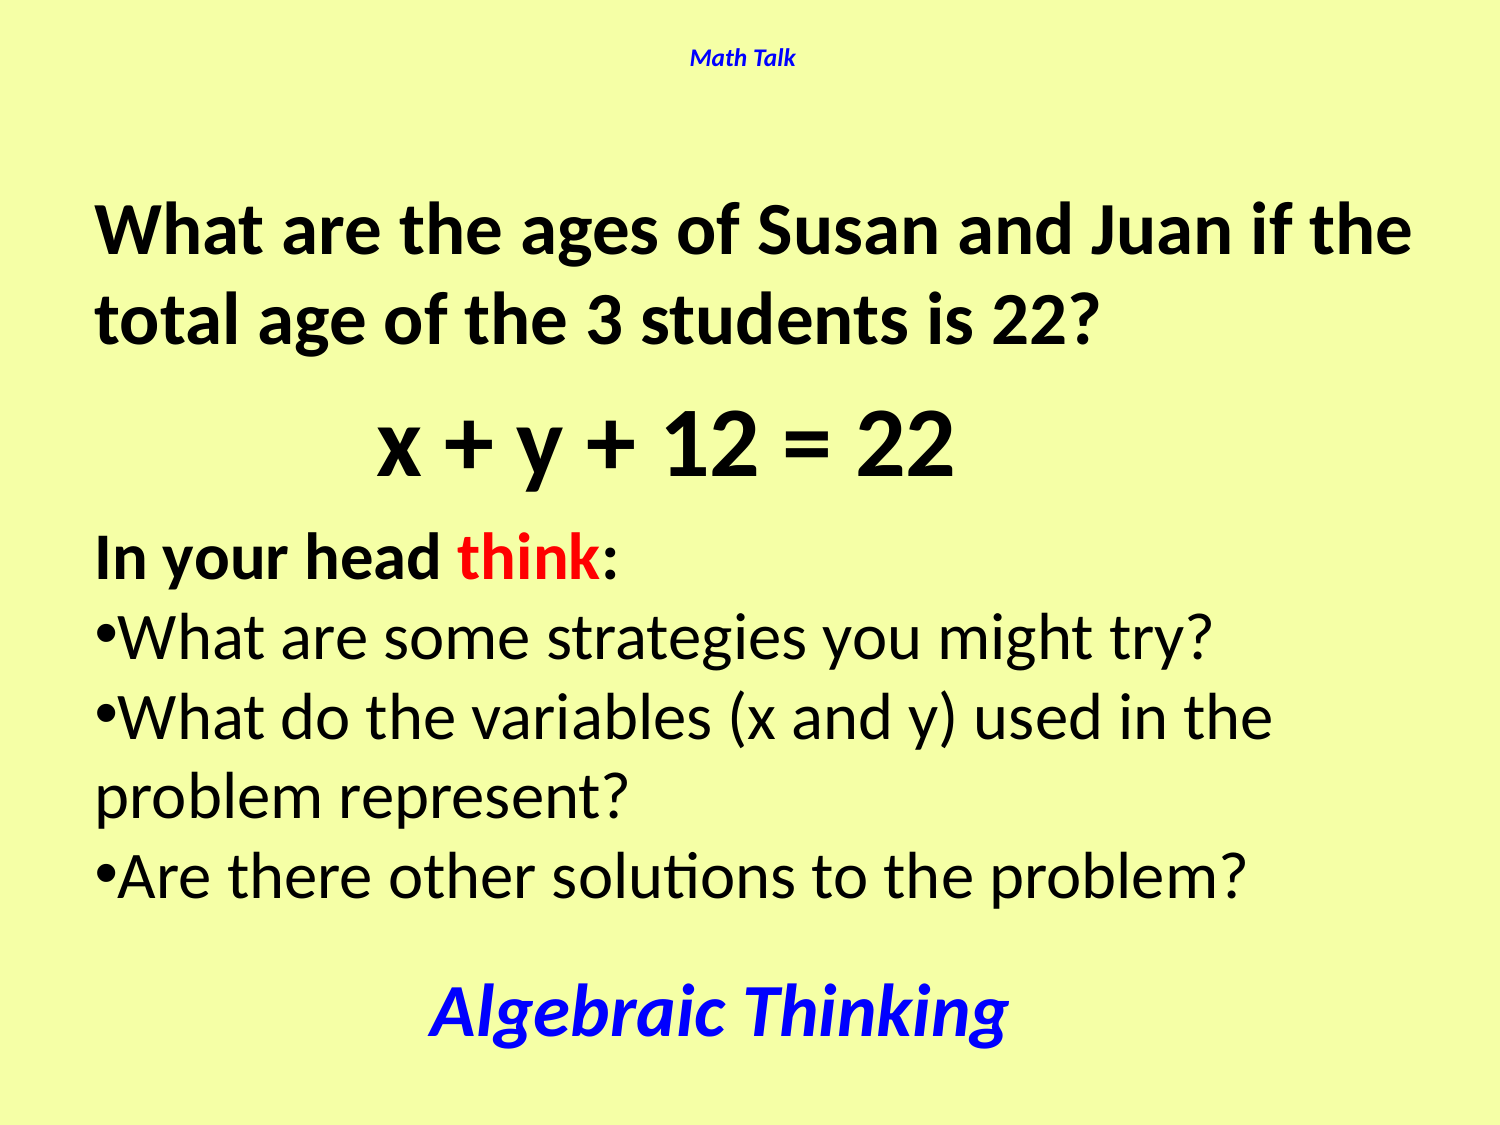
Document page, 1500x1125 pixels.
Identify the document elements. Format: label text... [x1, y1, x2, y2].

text_box Algebraic Thinking [415, 954, 1295, 1060]
title Math Talk [197, 6, 1295, 80]
text_box What are the ages of Susan and Juan if the total age of the 3 students is 22? [79, 171, 1461, 367]
text_box In your head think: What are some strategies you might try? What do the variables (x and y) used in the problem represent? Are there other solutions to the problem? [79, 505, 1425, 920]
text_box x + y + 12 = 22 [361, 368, 1195, 504]
